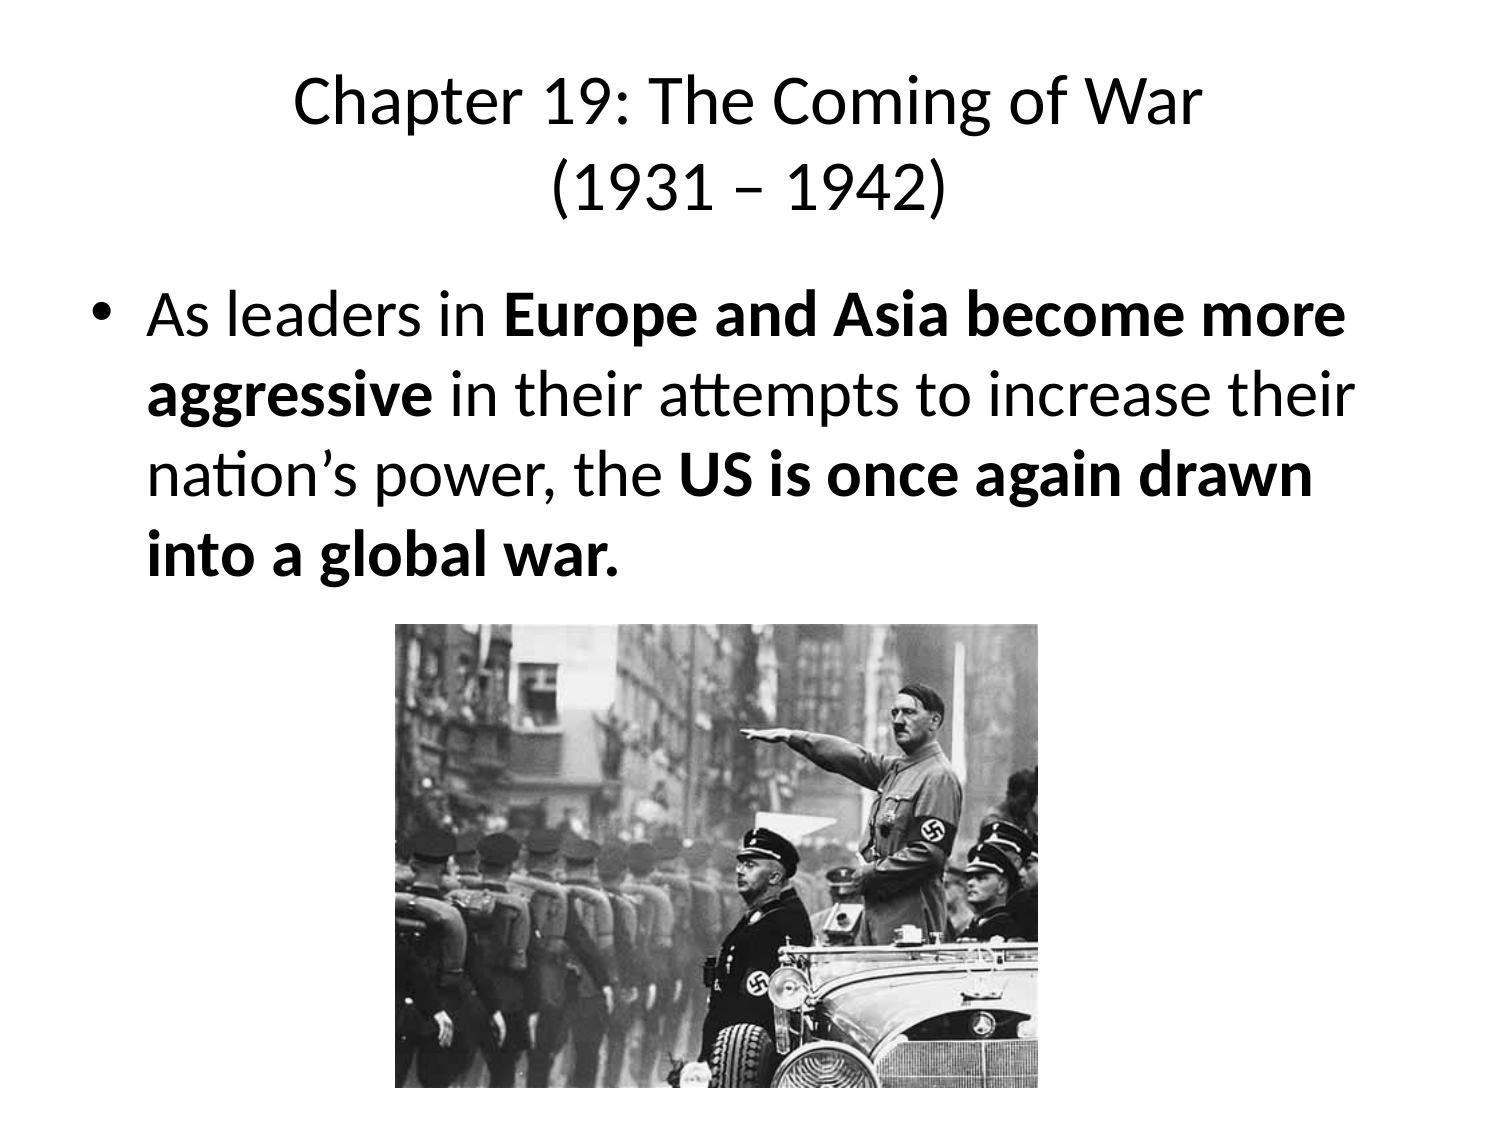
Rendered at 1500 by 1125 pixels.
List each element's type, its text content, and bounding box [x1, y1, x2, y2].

picture [395, 624, 1038, 1088]
title Chapter 19: The Coming of War (1931 – 1942) [75, 45, 1425, 233]
list As leaders in Europe and Asia become more aggressive in their attempts to increase their nation’s power, the US is once again drawn into a global war. [75, 262, 1425, 1005]
